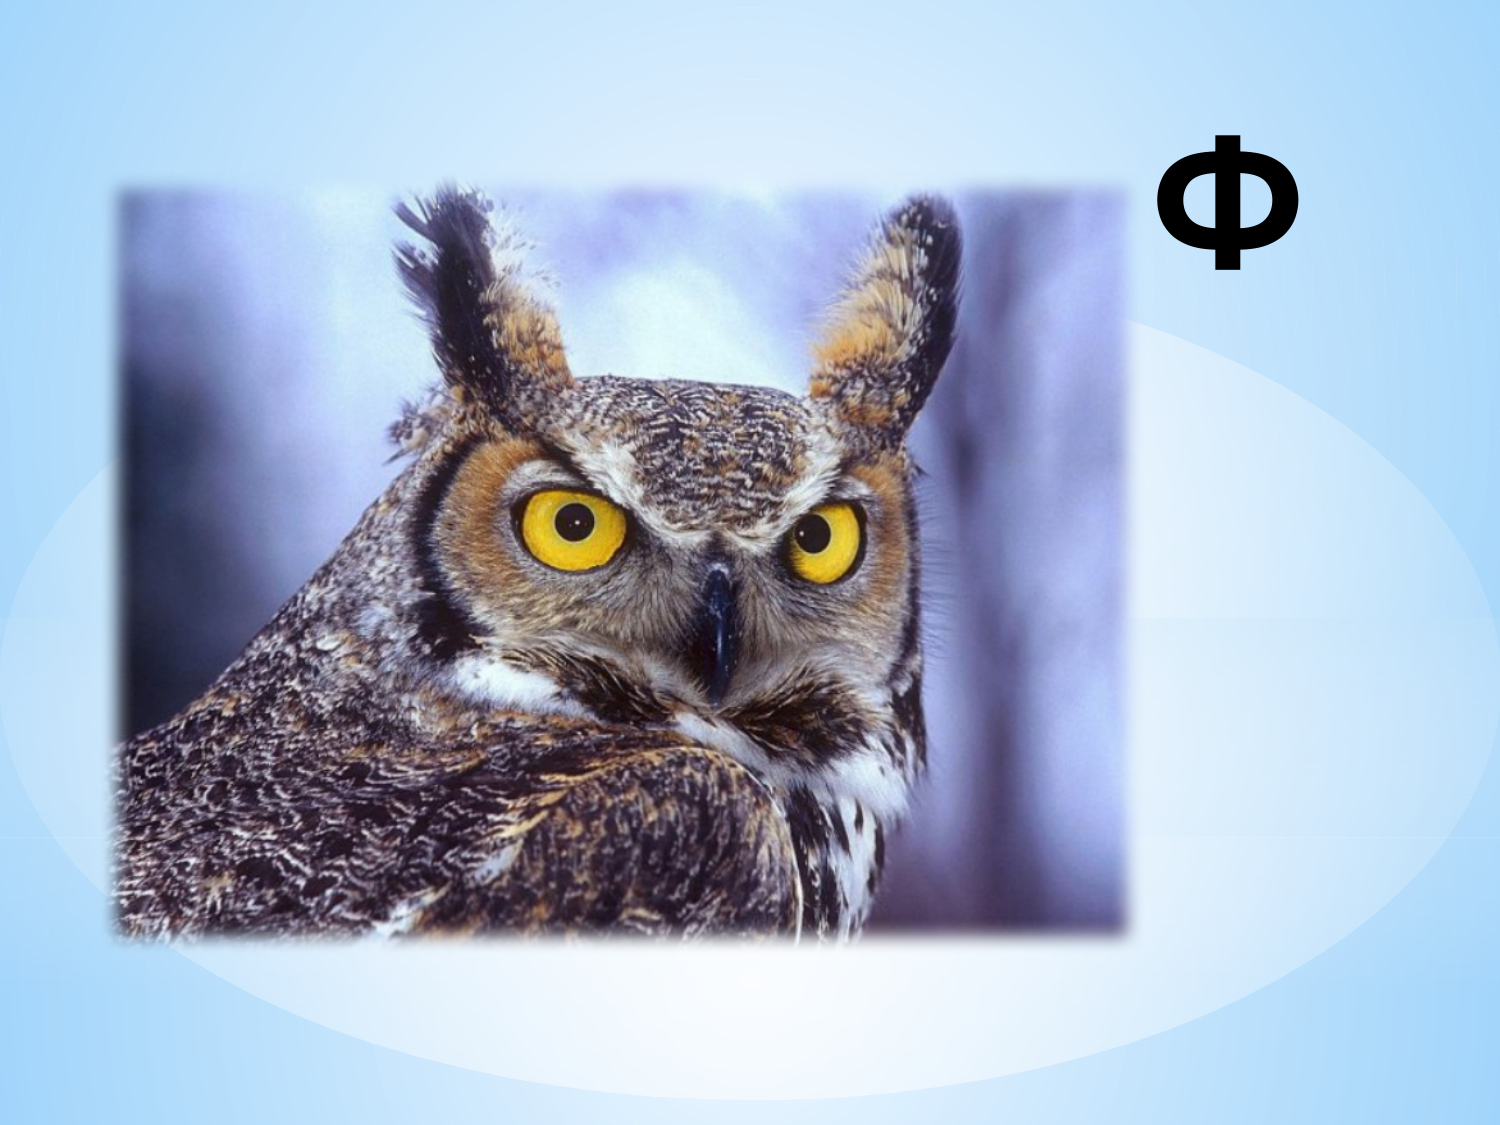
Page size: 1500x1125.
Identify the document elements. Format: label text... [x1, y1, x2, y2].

picture [100, 170, 1145, 955]
text_box Ф [1068, 78, 1388, 313]
